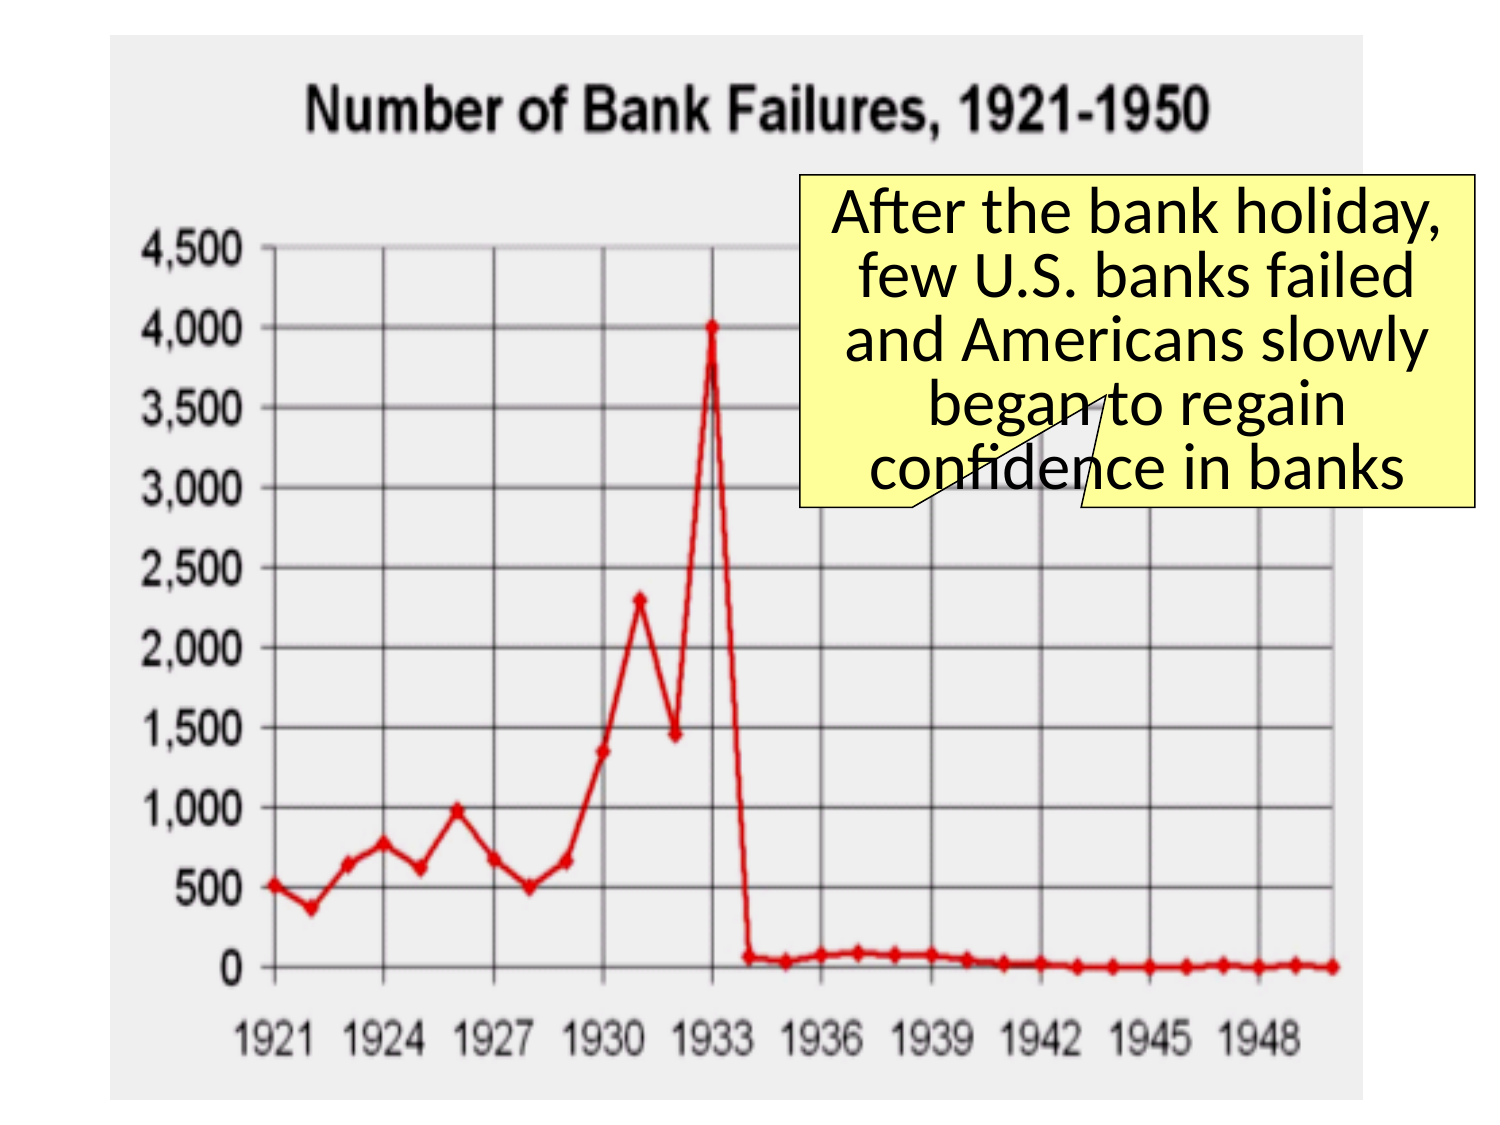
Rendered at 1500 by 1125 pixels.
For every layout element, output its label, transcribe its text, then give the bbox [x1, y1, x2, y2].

text_box After the bank holiday, few U.S. banks failed and Americans slowly began to regain confidence in banks [1366, 174, 1475, 508]
picture [109, 35, 1363, 1101]
